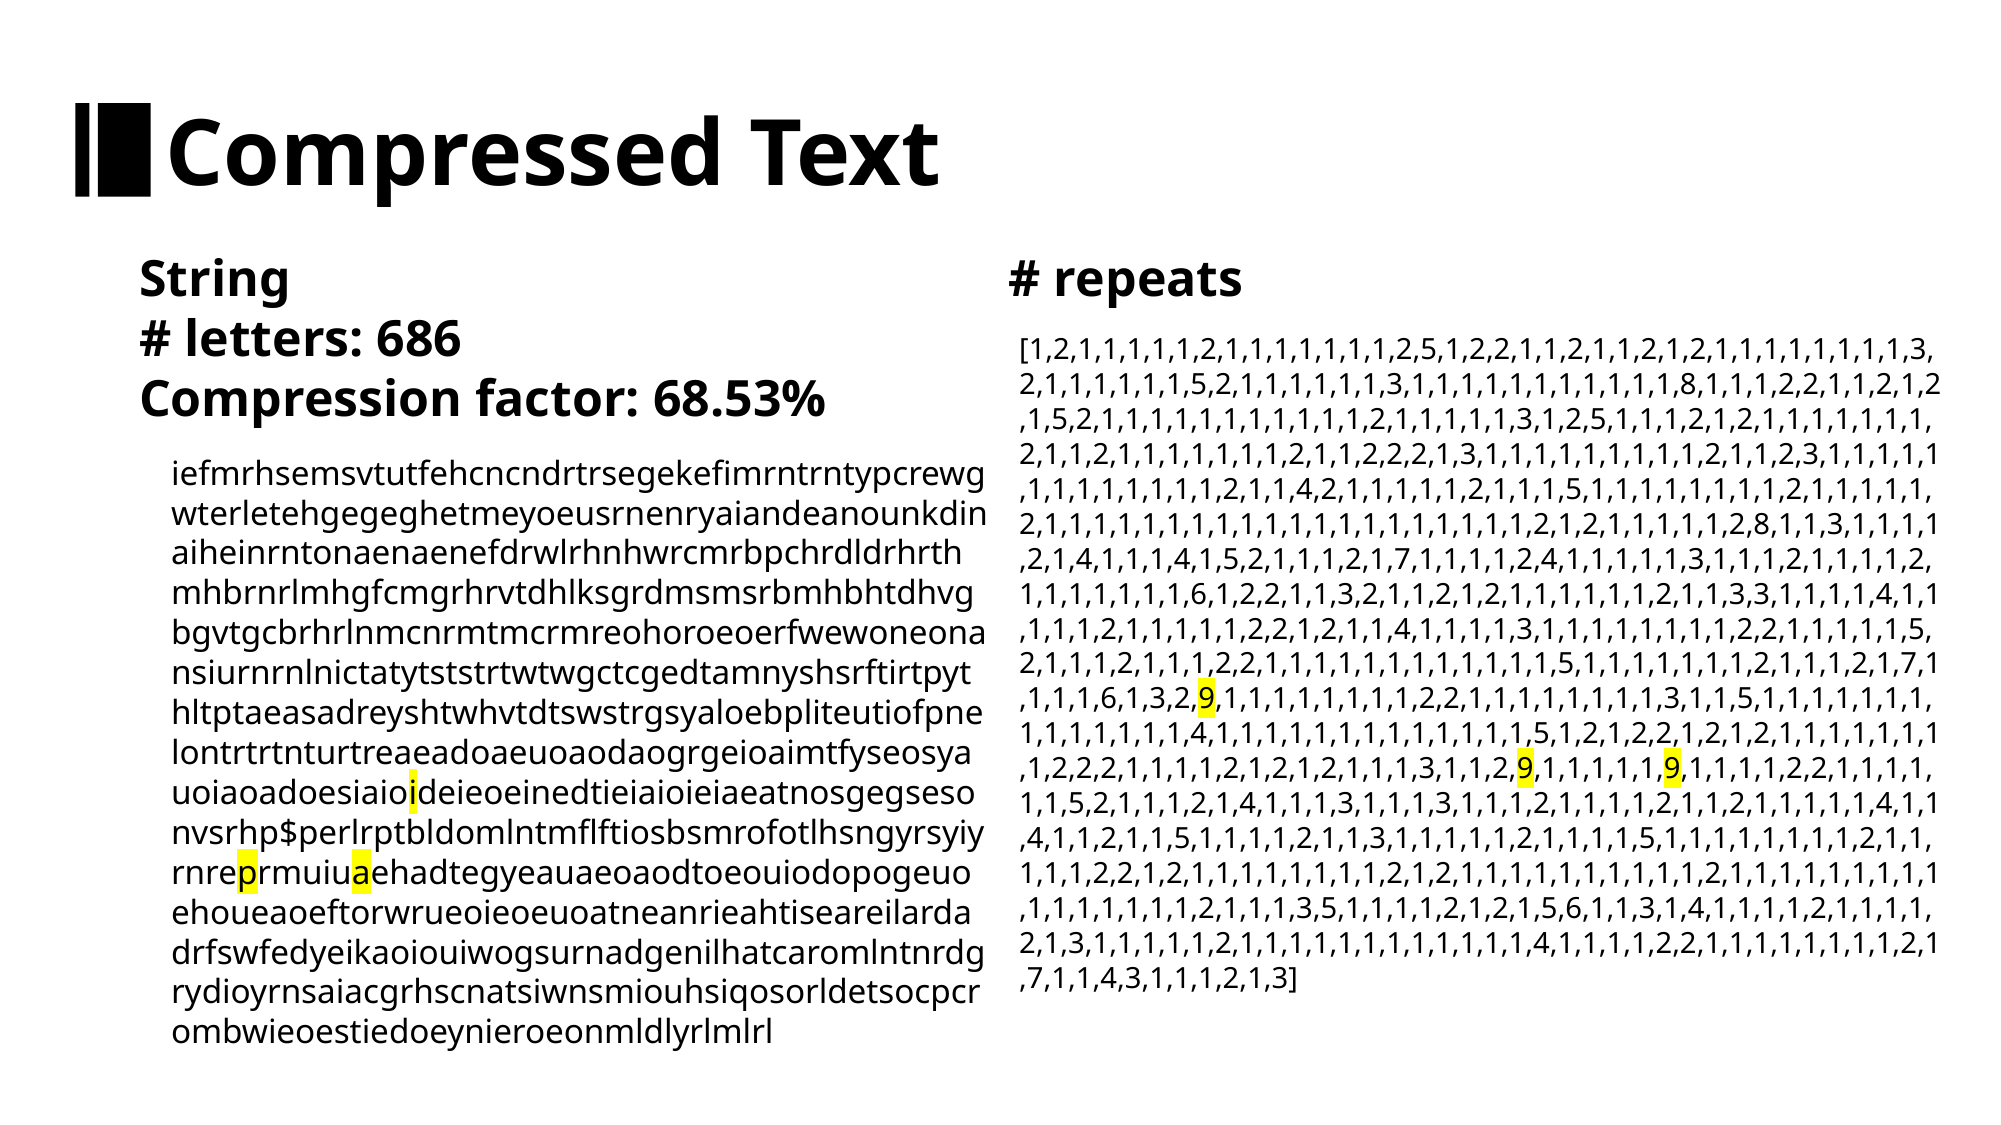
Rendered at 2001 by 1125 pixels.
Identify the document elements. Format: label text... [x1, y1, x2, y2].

text_box String # letters: 686 Compression factor: 68.53% [124, 436, 842, 495]
text_box [1,2,1,1,1,1,1,2,1,1,1,1,1,1,1,2,5,1,2,2,1,1,2,1,1,2,1,2,1,1,1,1,1,1,1,1,3,2,1,1,1,1,1,1,5,2,1,1,1,1,1,1,3,1,1,1,1,1,1,1,1,1,1,1,8,1,1,1,2,2,1,1,2,1,2,1,5,2,1,1,1,1,1,1,1,1,1,1,1,2,1,1,1,1,1,3,1,2,5,1,1,1,2,1,2,1,1,1,1,1,1,1,2,1,1,2,1,1,1,1,1,1,1,2,1,1,2,2,2,1,3,1,1,1,1,1,1,1,1,1,2,1,1,2,3,1,1,1,1,1,1,1,1,1,1,1,1,1,2,1,1,4,2,1,1,1,1,1,2,1,1,1,5,1,1,1,1,1,1,1,1,2,1,1,1,1,1,2,1,1,1,1,1,1,1,1,1,1,1,1,1,1,1,1,1,1,1,1,2,1,2,1,1,1,1,1,2,8,1,1,3,1,1,1,1,2,1,4,1,1,1,4,1,5,2,1,1,1,2,1,7,1,1,1,1,2,4,1,1,1,1,1,3,1,1,1,2,1,1,1,1,2,1,1,1,1,1,1,1,6,1,2,2,1,1,3,2,1,1,2,1,2,1,1,1,1,1,1,2,1,1,3,3,1,1,1,1,4,1,1,1,1,1,2,1,1,1,1,1,2,2,1,2,1,1,4,1,1,1,1,3,1,1,1,1,1,1,1,1,2,2,1,1,1,1,1,5,2,1,1,1,2,1,1,1,2,2,1,1,1,1,1,1,1,1,1,1,1,1,5,1,1,1,1,1,1,1,2,1,1,1,2,1,7,1,1,1,1,6,1,3,2,9,1,1,1,1,1,1,1,1,2,2,1,1,1,1,1,1,1,1,3,1,1,5,1,1,1,1,1,1,1,1,1,1,1,1,1,1,4,1,1,1,1,1,1,1,1,1,1,1,1,1,5,1,2,1,2,2,1,2,1,2,1,1,1,1,1,1,1,1,2,2,2,1,1,1,1,2,1,2,1,2,1,1,1,3,1,1,2,9,1,1,1,1,1,9,1,1,1,1,2,2,1,1,1,1,1,1,5,2,1,1,1,2,1,4,1,1,1,3,1,1,1,3,1,1,1,2,1,1,1,1,2,1,1,2,1,1,1,1,1,4,1,1,4,1,1,2,1,1,5,1,1,1,1,2,1,1,3,1,1,1,1,1,2,1,1,1,1,5,1,1,1,1,1,1,1,1,2,1,1,1,1,1,2,2,1,2,1,1,1,1,1,1,1,1,2,1,2,1,1,1,1,1,1,1,1,1,1,2,1,1,1,1,1,1,1,1,1,1,1,1,1,1,1,1,2,1,1,1,3,5,1,1,1,1,2,1,2,1,5,6,1,1,3,1,4,1,1,1,1,2,1,1,1,1,2,1,3,1,1,1,1,1,2,1,1,1,1,1,1,1,1,1,1,1,1,4,1,1,1,1,2,2,1,1,1,1,1,1,1,1,2,1,7,1,1,4,3,1,1,1,2,1,3] [1004, 322, 1965, 1002]
text_box iefmrhsemsvtutfehcncndrtrsegekefimrntrntypcrewgwterletehgegeghetmeyoeusrnenryaiandeanounkdinaiheinrntonaenaenefdrwlrhnhwrcmrbpchrdldrhrthmhbrnrlmhgfcmgrhrvtdhlksgrdmsmsrbmhbhtdhvgbgvtgcbrhrlnmcnrmtmcrmreohoroeoerfwewoneonansiurnrnlnictatytststrtwtwgctcgedtamnyshsrftirtpythltptaeasadreyshtwhvtdtswstrgsyaloebpliteutiofpnelontrtrtnturtreaeadoaeuoaodaogrgeioaimtfyseosyauoiaoadoesiaioideieoeinedtieiaioieiaeatnosgegsesonvsrhp$perlrptbldomlntmflftiosbsmrofotlhsngyrsyiyrnreprmuiuaehadtegyeauaeoaodtoeouiodopogeuoehoueaoeftorwrueoieoeuoatneanrieahtiseareilardadrfswfedyeikaoiouiwogsurnadgenilhatcaromlntnrdgrydioyrnsaiacgrhscnatsiwnsmiouhsiqosorldetsocpcrombwieoestiedoeynieroeonmldlyrlmlrl [156, 444, 1005, 1058]
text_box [75, 86, 1574, 436]
